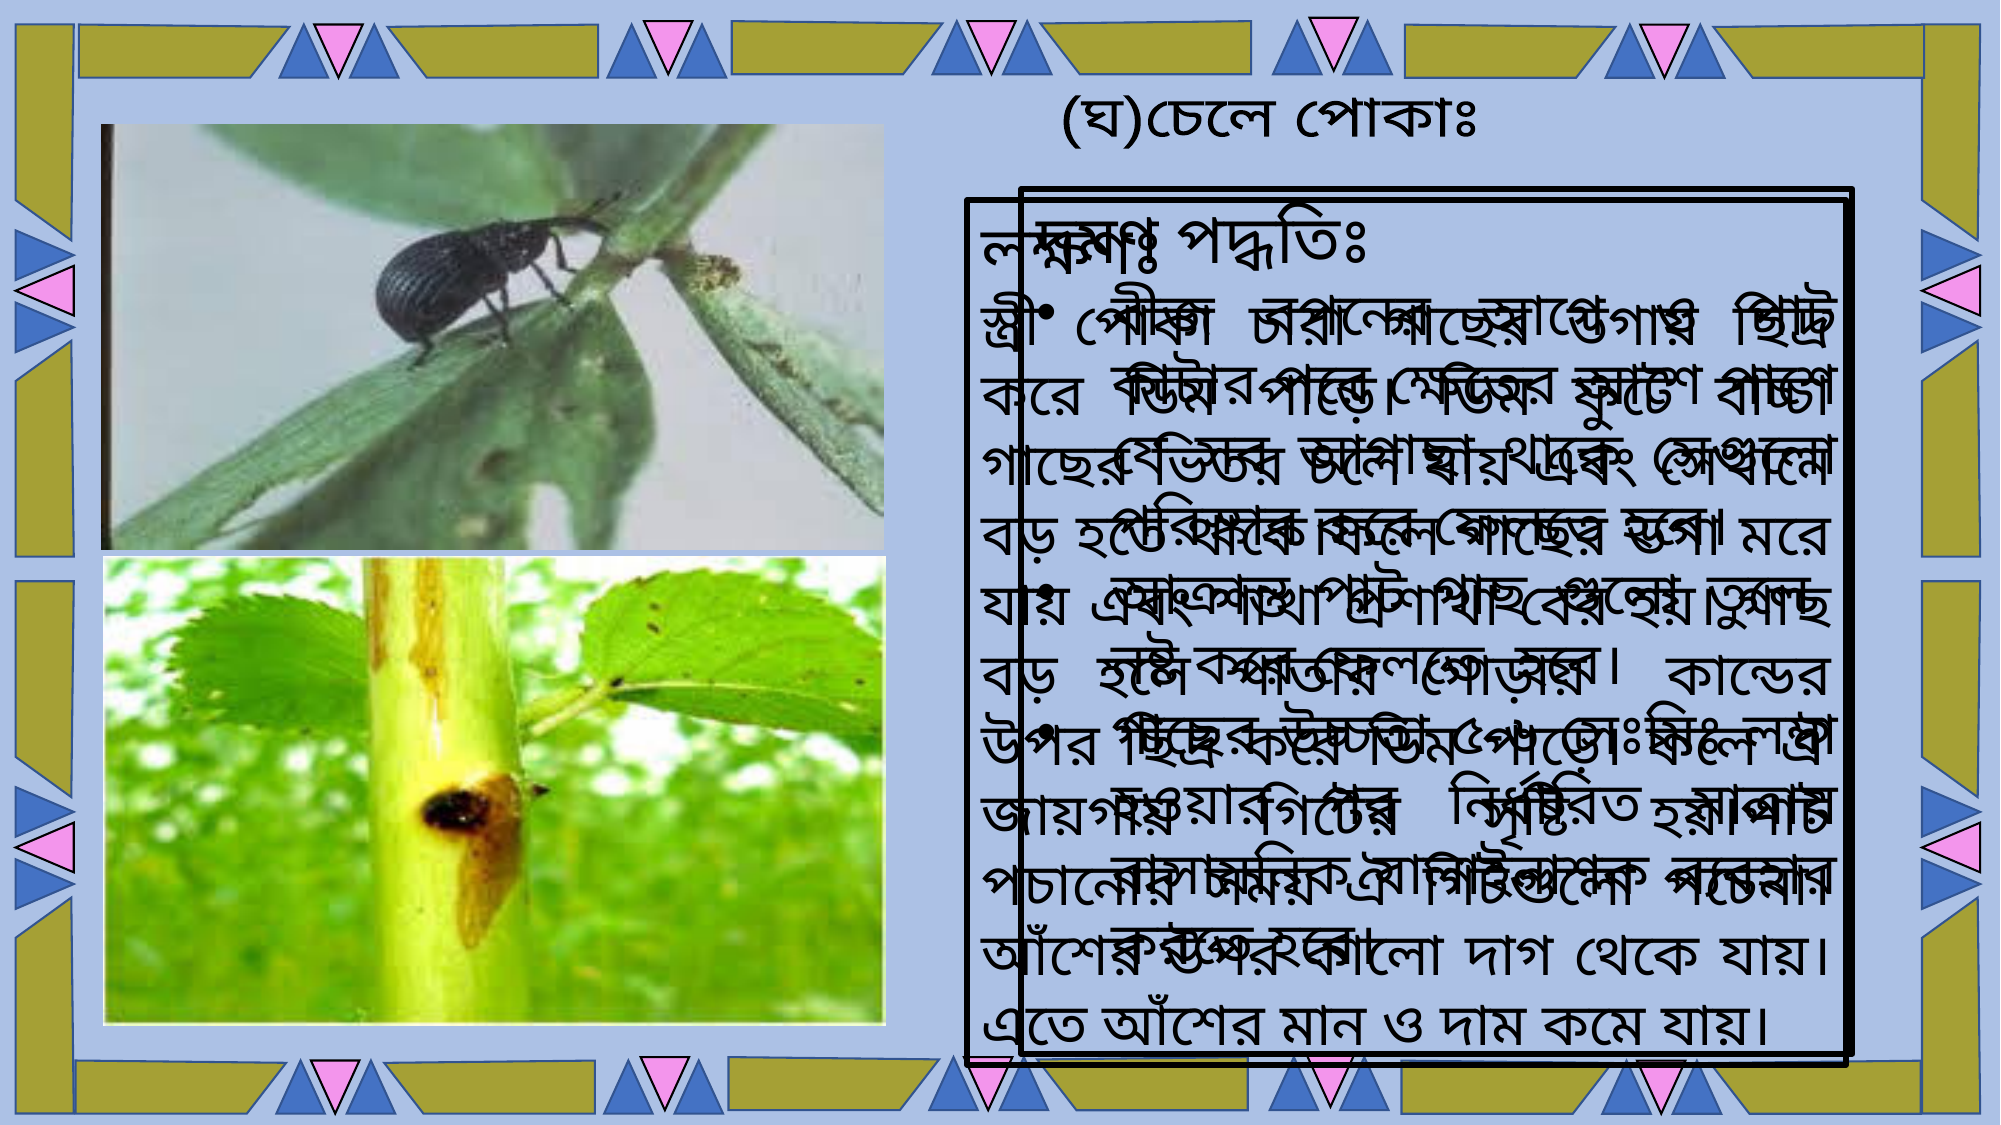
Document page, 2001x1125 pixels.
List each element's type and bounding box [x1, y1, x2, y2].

text_box [15, 17, 1981, 1114]
text_box [101, 124, 886, 1026]
